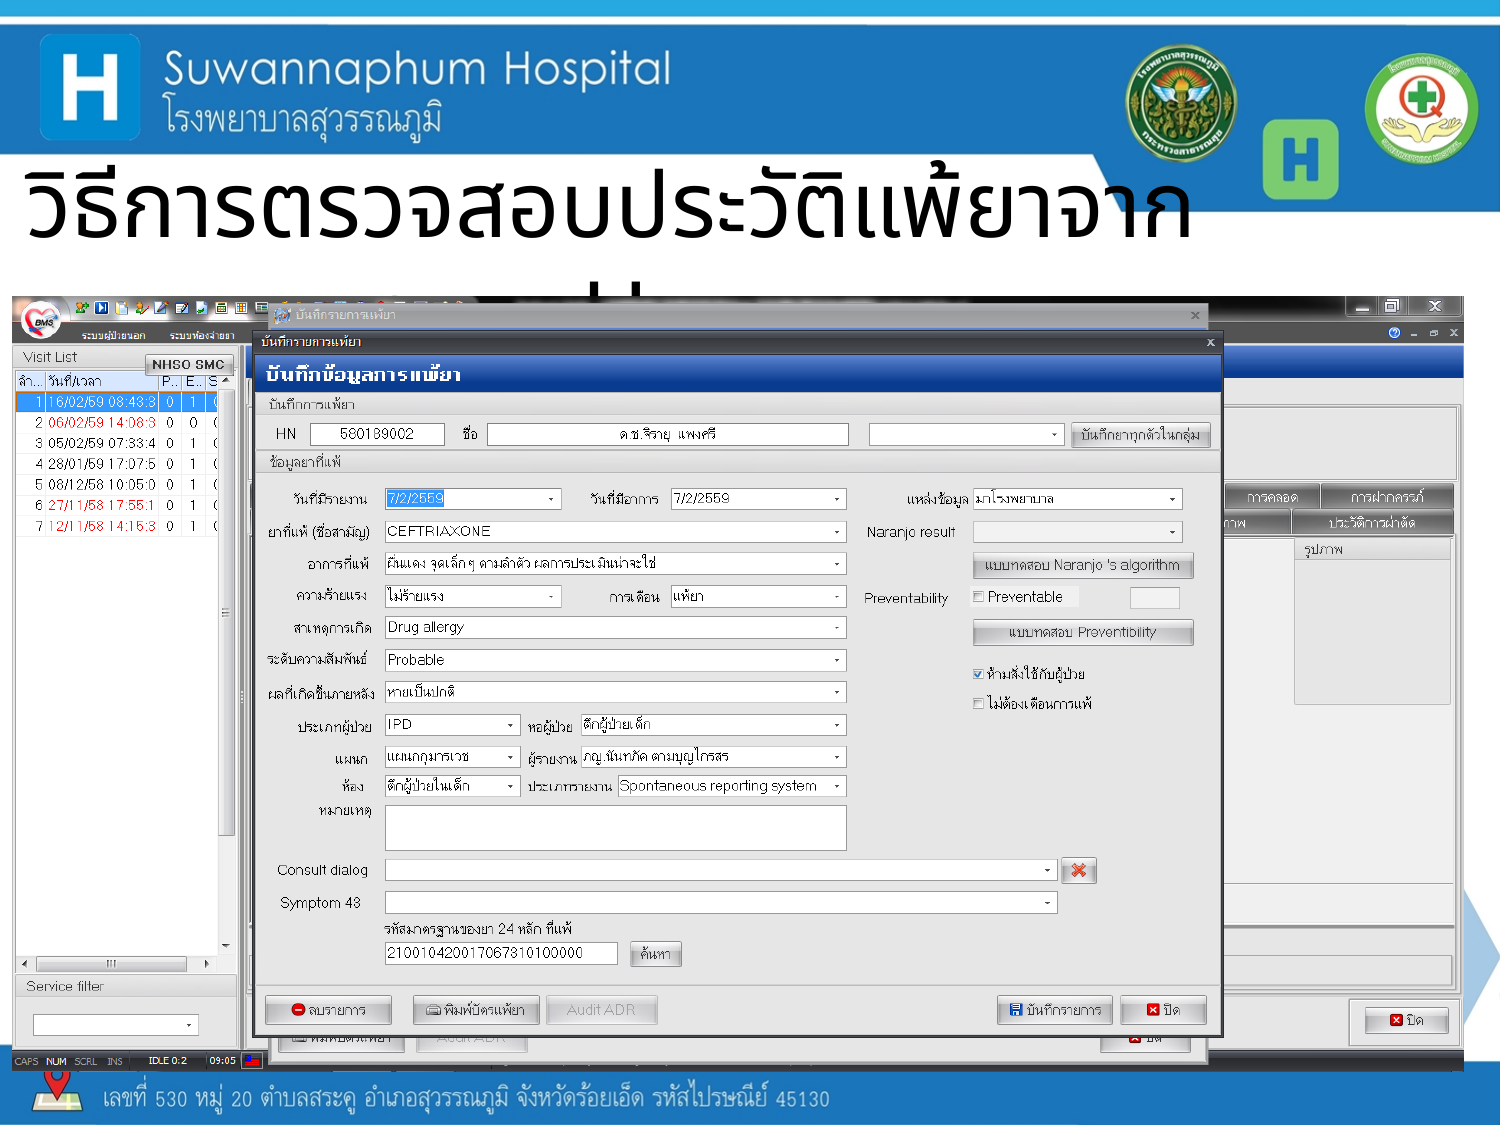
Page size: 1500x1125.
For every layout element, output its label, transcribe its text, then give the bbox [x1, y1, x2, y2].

picture [0, 0, 1500, 1125]
title วิธีการตรวจสอบประวัติแพ้ยาจากระบบ Hosxp [0, 162, 1288, 350]
